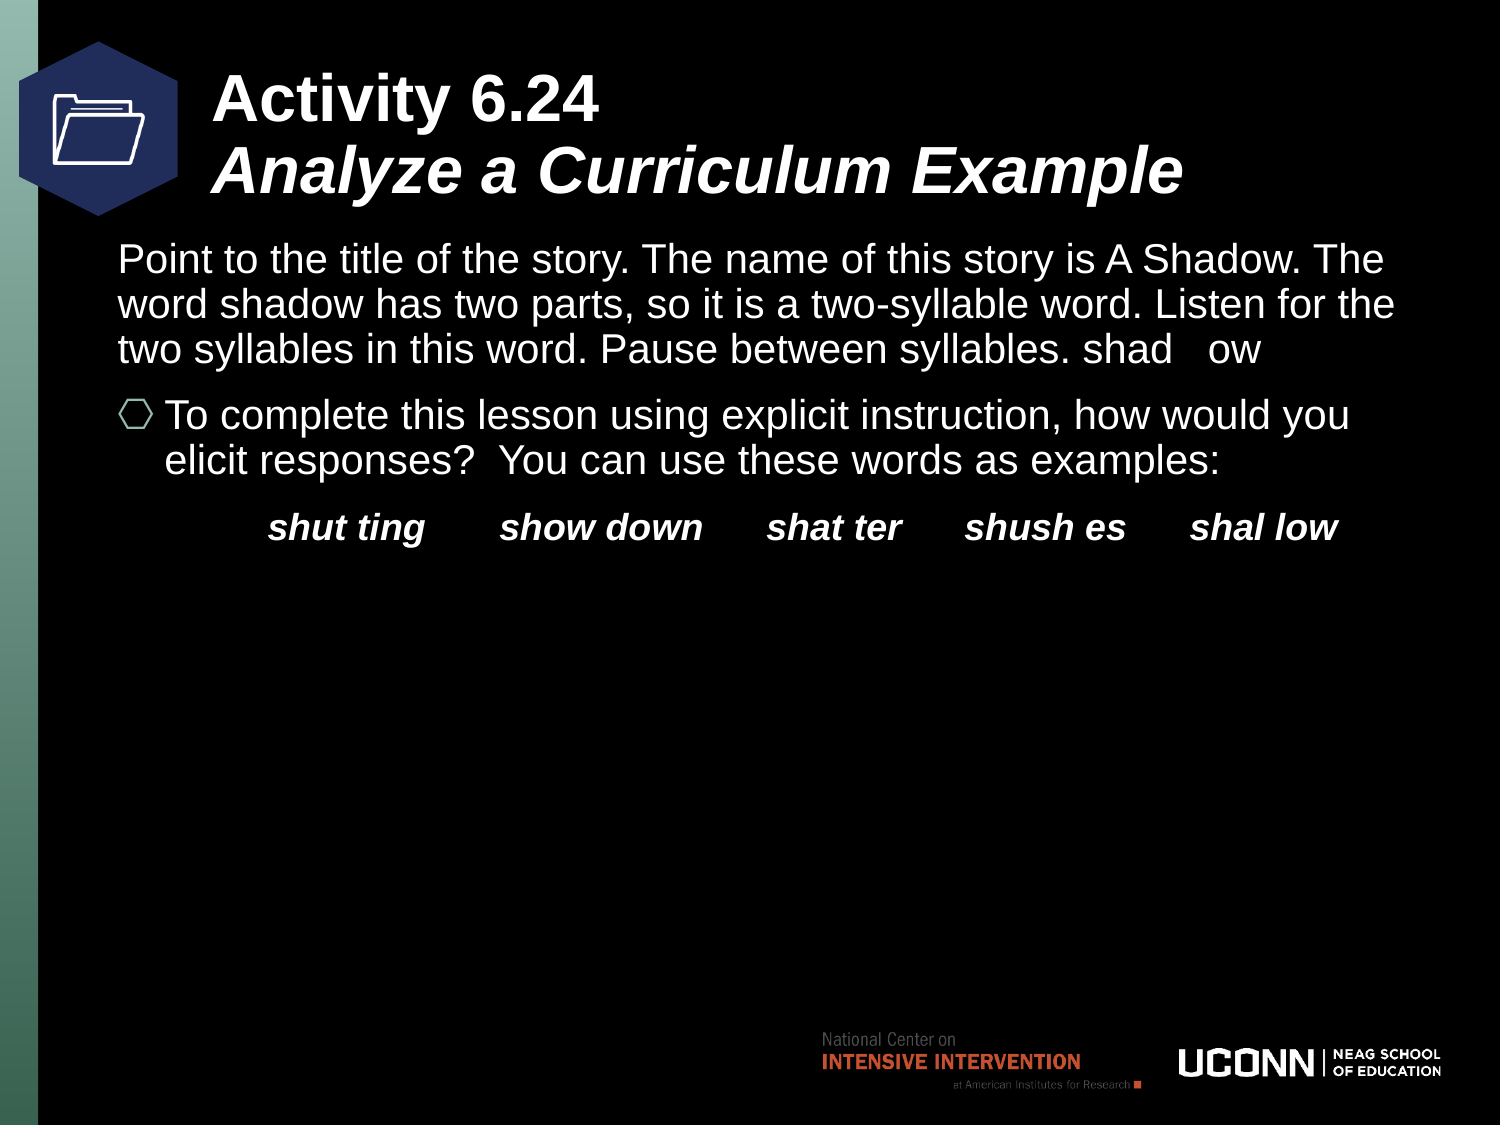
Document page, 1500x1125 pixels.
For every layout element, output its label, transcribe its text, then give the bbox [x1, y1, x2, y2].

picture [1179, 1048, 1441, 1077]
title Activity 6.24 Analyze a Curriculum Example [196, 42, 1441, 230]
picture [818, 1026, 1146, 1094]
list Point to the title of the story. The name of this story is A Shadow. The word shadow has two parts, so it is a two-syllable word. Listen for the two syllables in this word. Pause between syllables. shad ow To complete this lesson using explicit instruction, how would you elicit responses? You can use these words as examples: shut ting show down shat ter shush es shal low [102, 230, 1441, 1003]
picture [52, 93, 145, 165]
